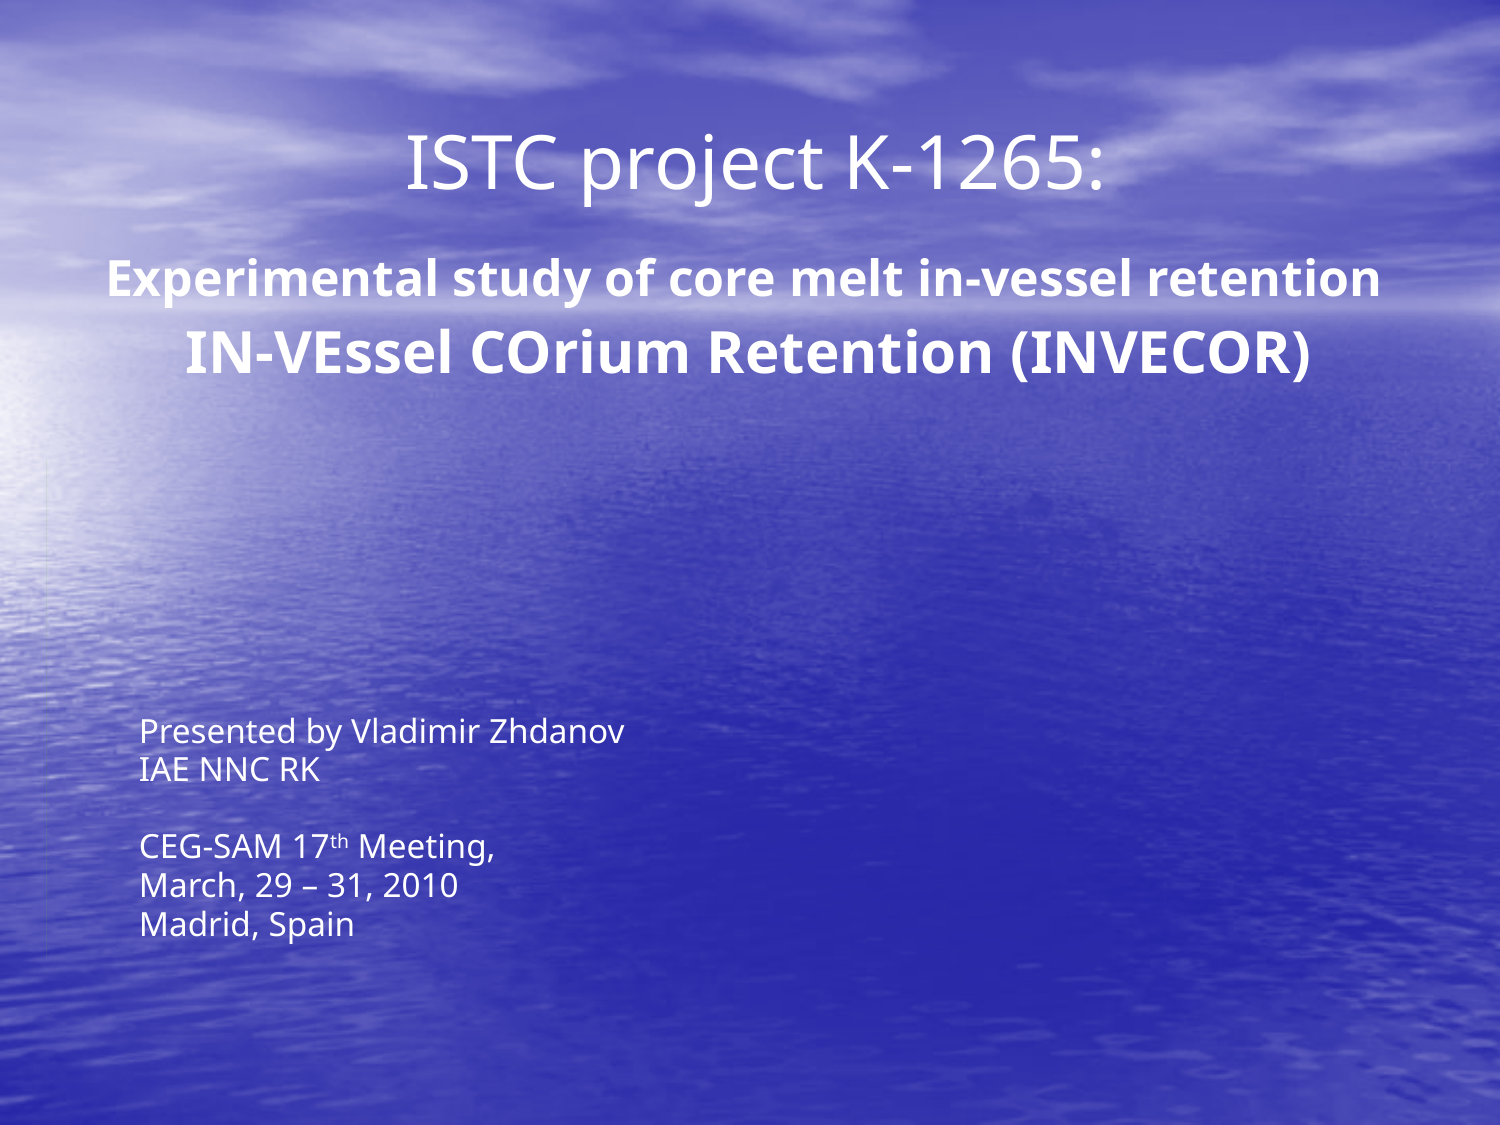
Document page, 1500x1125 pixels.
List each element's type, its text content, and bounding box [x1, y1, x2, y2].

subtitle Presented by Vladimir Zhdanov IAE NNC RK CEG-SAM 17th Meeting, March, 29 – 31, 2010 Madrid, Spain [123, 710, 1364, 982]
title ISTC project K-1265: Experimental study of core melt in-vessel retention IN-VEssel COrium Retention (INVECOR) [53, 90, 1459, 438]
